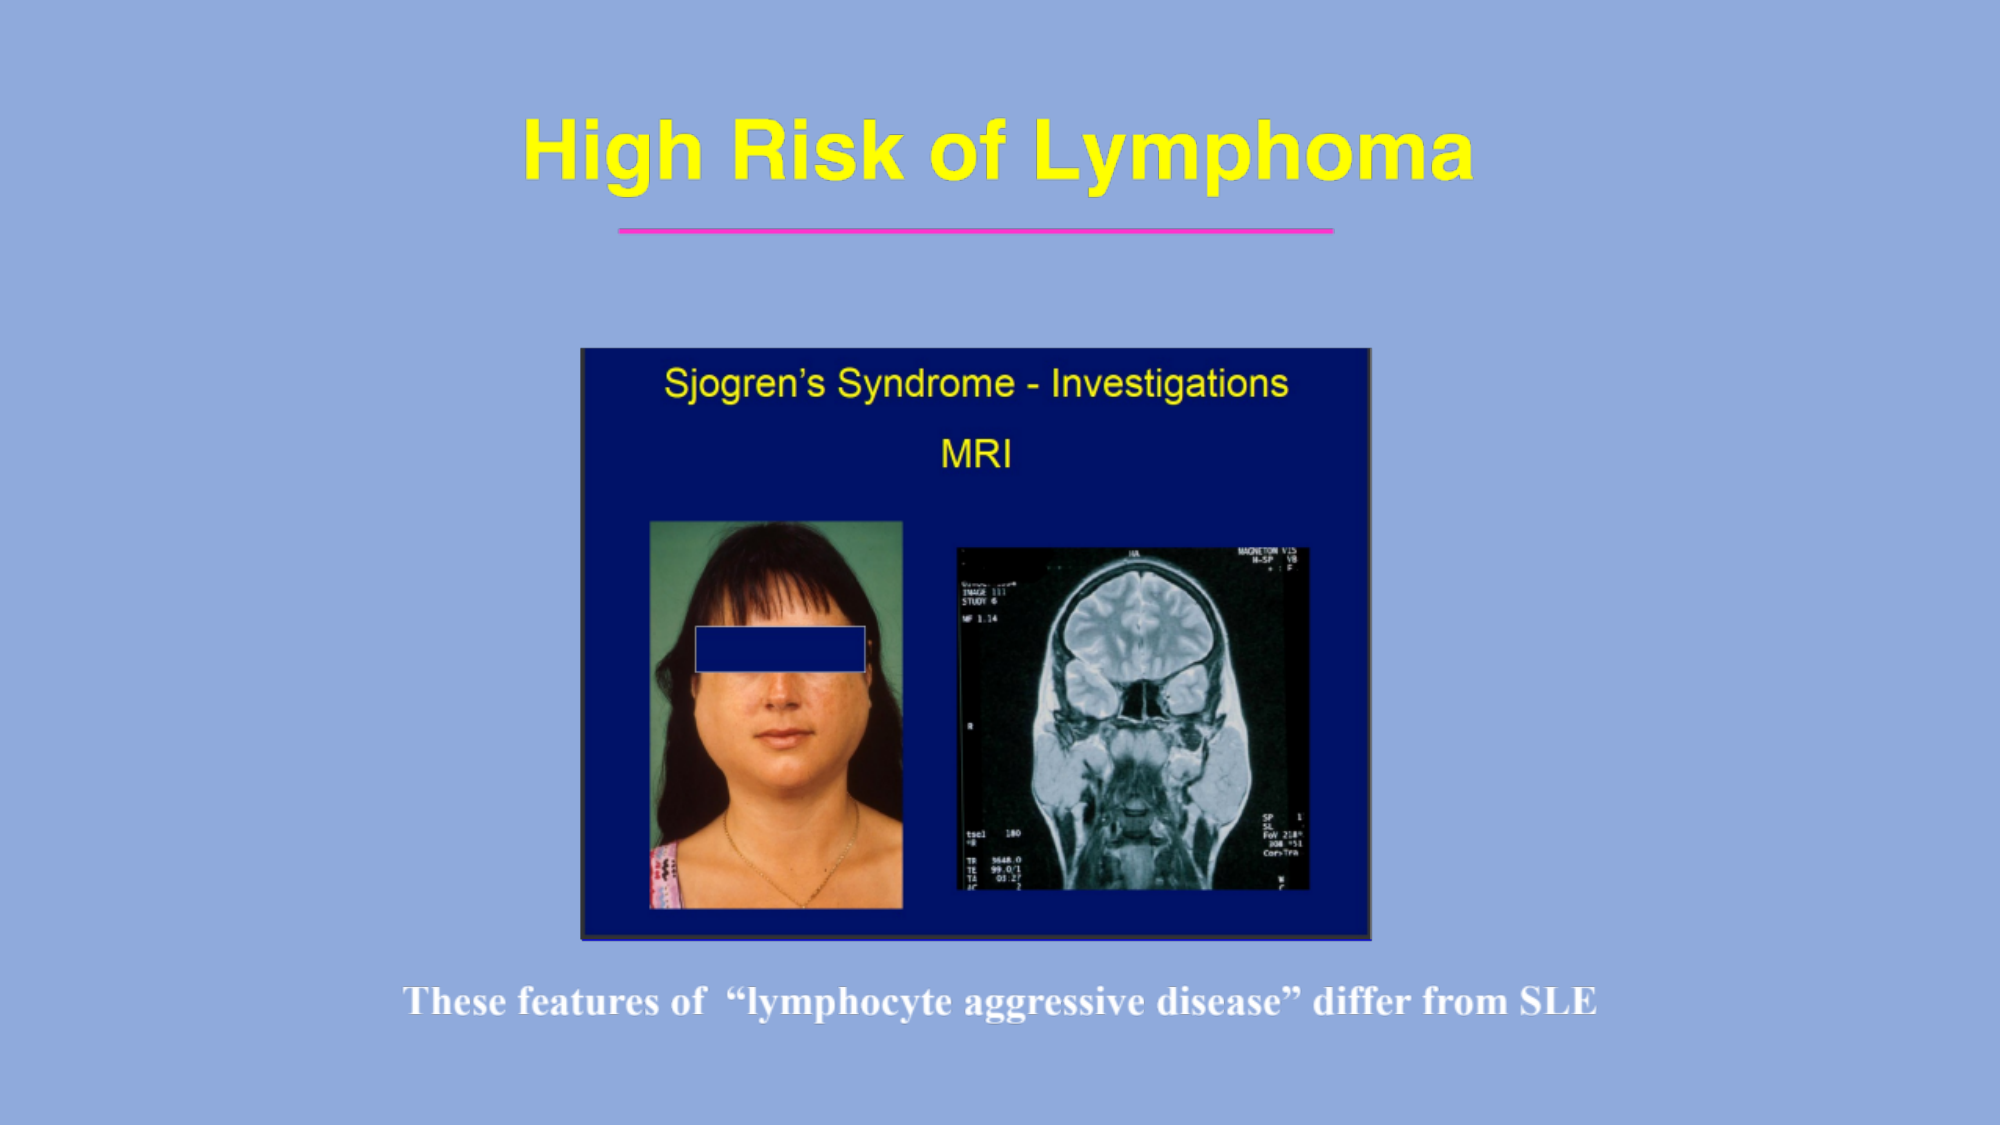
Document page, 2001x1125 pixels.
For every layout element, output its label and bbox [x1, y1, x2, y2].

picture [376, 77, 1623, 1048]
